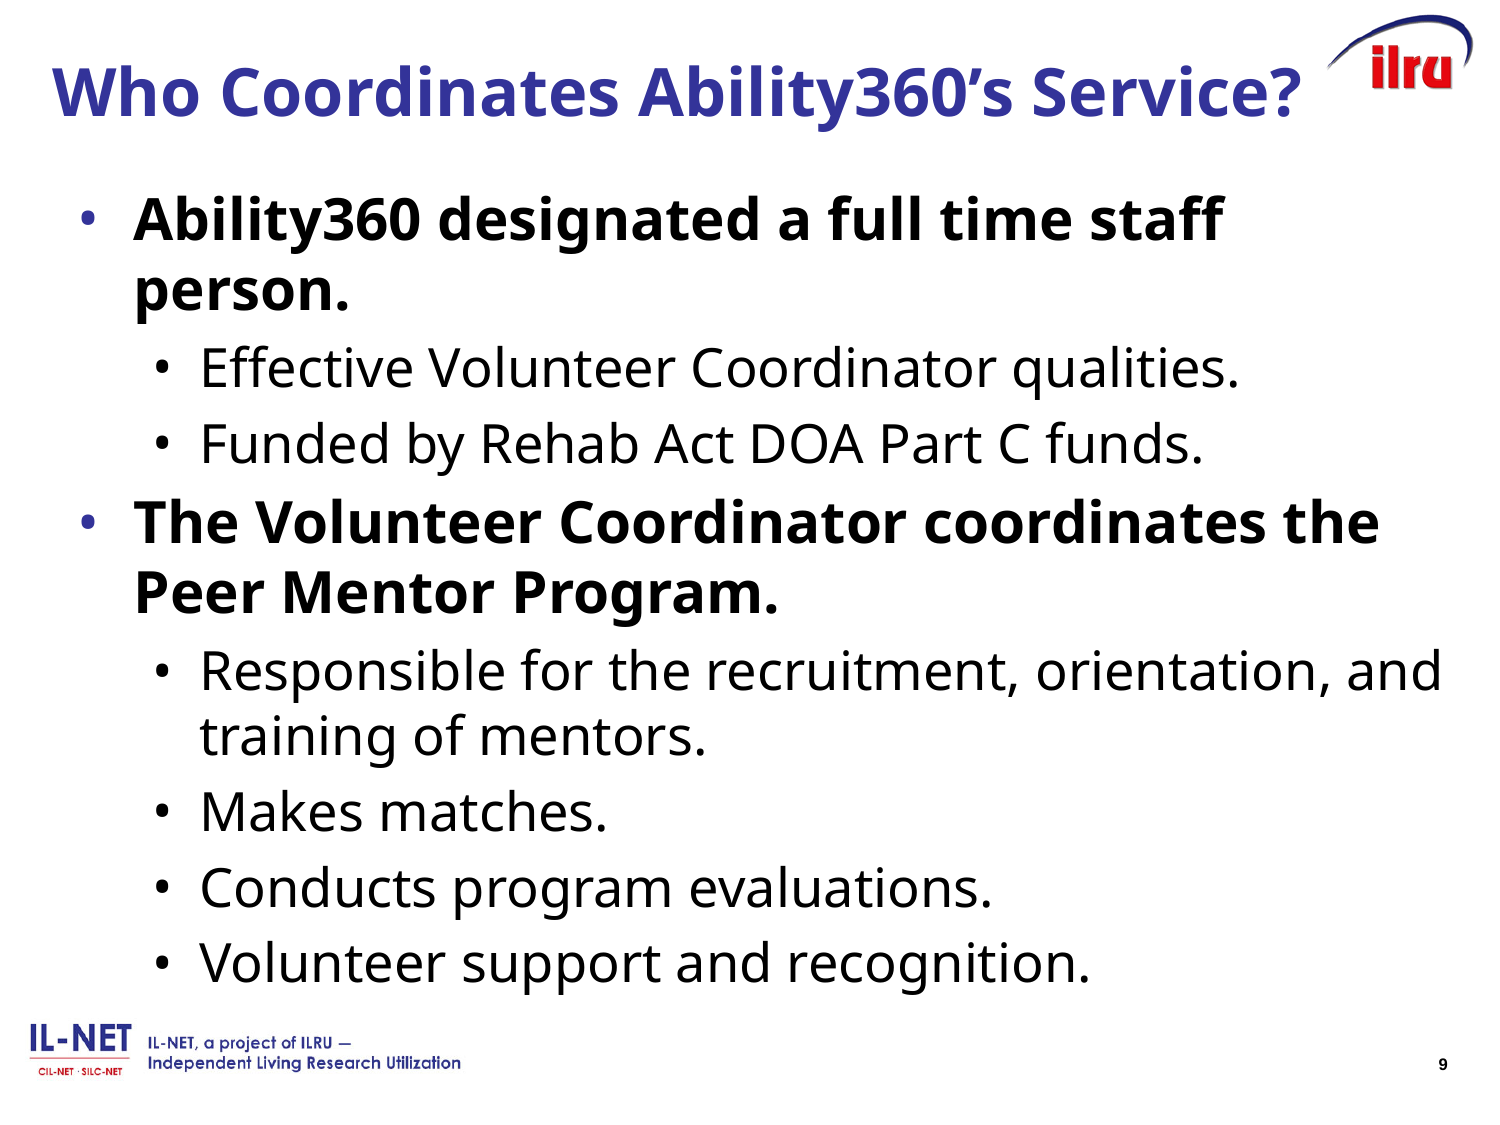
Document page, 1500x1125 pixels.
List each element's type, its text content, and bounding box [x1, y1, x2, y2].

title Who Coordinates Ability360’s Service? [37, 24, 1413, 155]
picture [1325, 12, 1488, 90]
picture [12, 1005, 478, 1092]
list Ability360 designated a full time staff person. Effective Volunteer Coordinator qualities. Funded by Rehab Act DOA Part C funds. The Volunteer Coordinator coordinates the Peer Mentor Program. Responsible for the recruitment, orientation, and training of mentors. Makes matches. Conducts program evaluations. Volunteer support and recognition. [62, 174, 1463, 1000]
